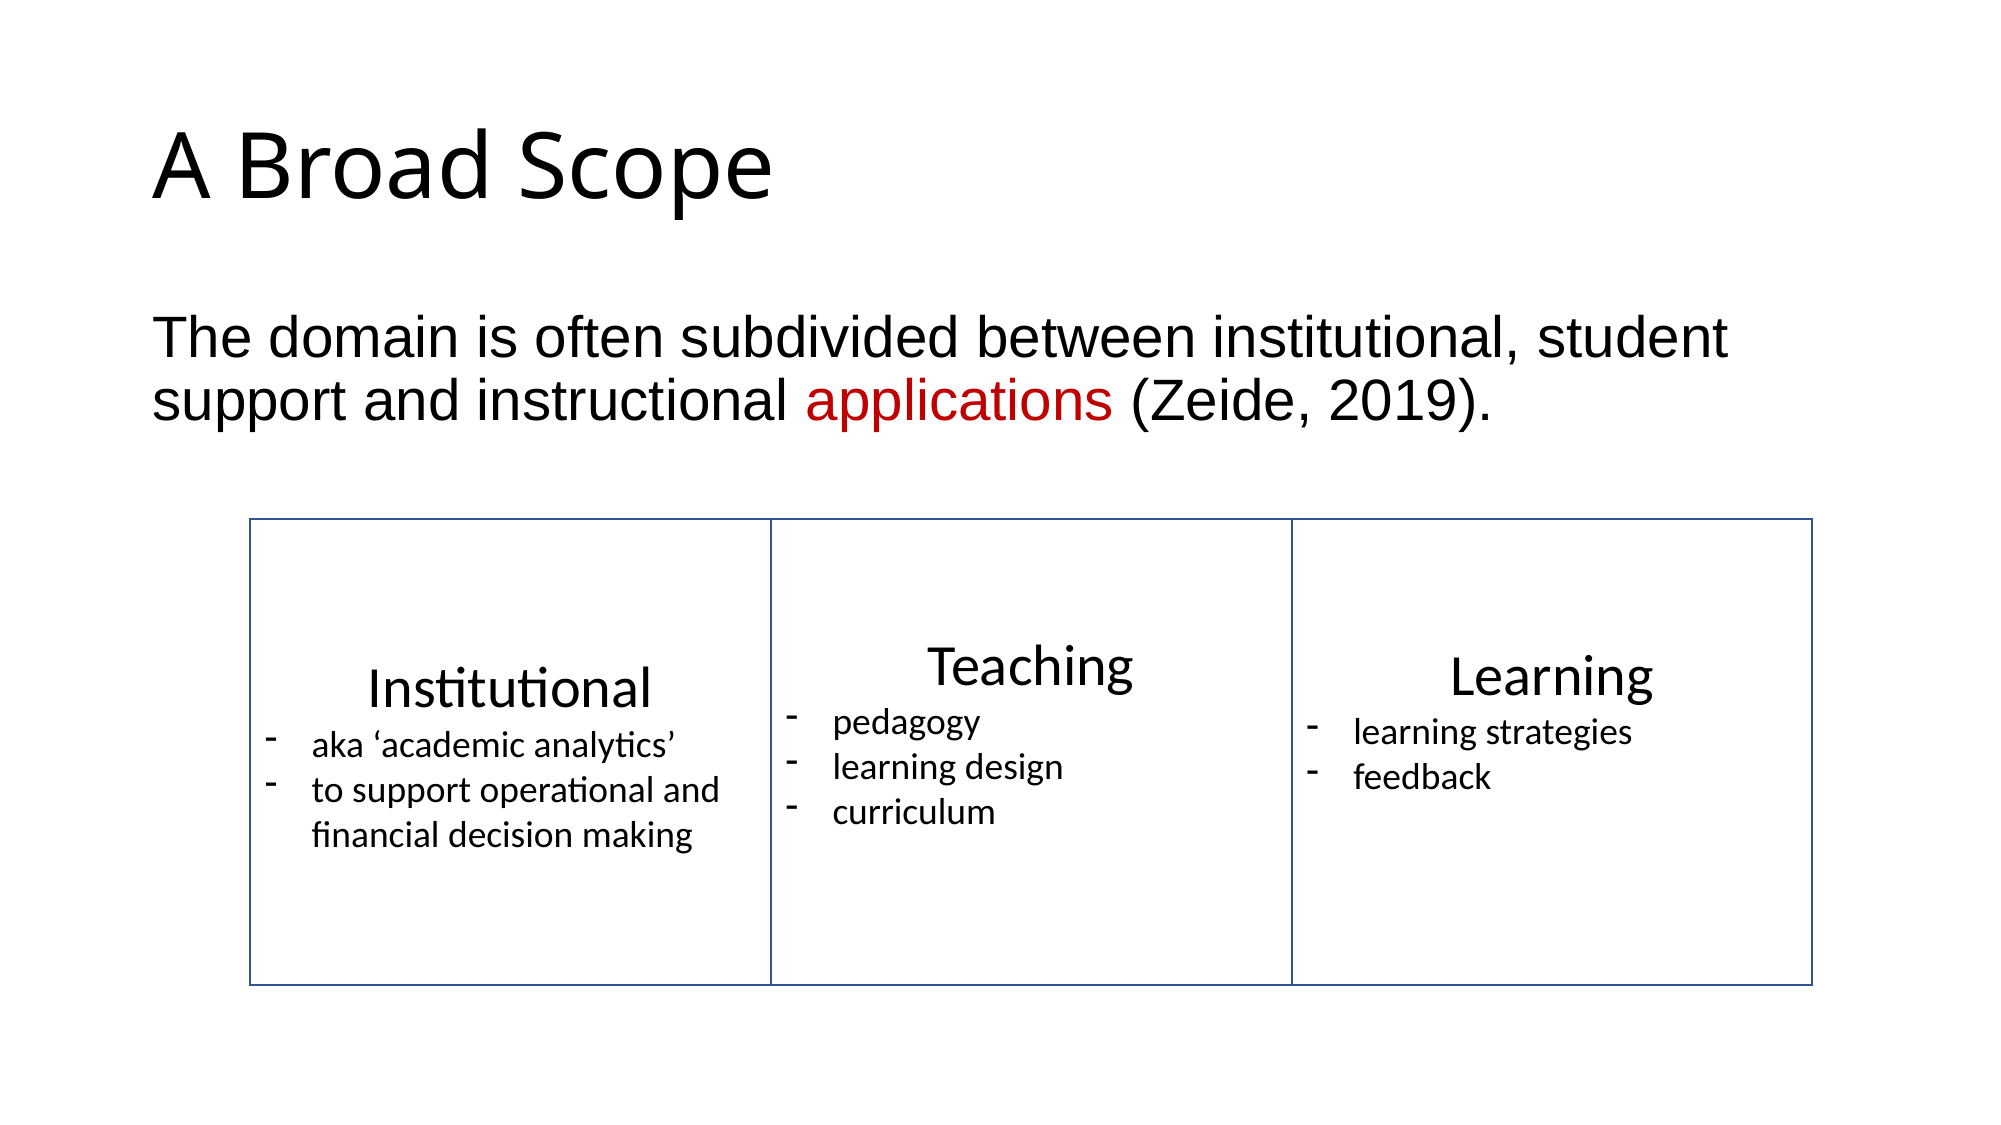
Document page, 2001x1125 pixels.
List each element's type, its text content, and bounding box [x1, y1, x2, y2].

text_box Learning learning strategies feedback [1291, 518, 1813, 986]
list The domain is often subdivided between institutional, student support and instructional applications (Zeide, 2019). [137, 299, 1863, 1014]
text_box Institutional aka ‘academic analytics’ to support operational and financial decision making [249, 518, 770, 986]
title A Broad Scope [137, 59, 1863, 278]
text_box Teaching pedagogy learning design curriculum [770, 518, 1291, 986]
